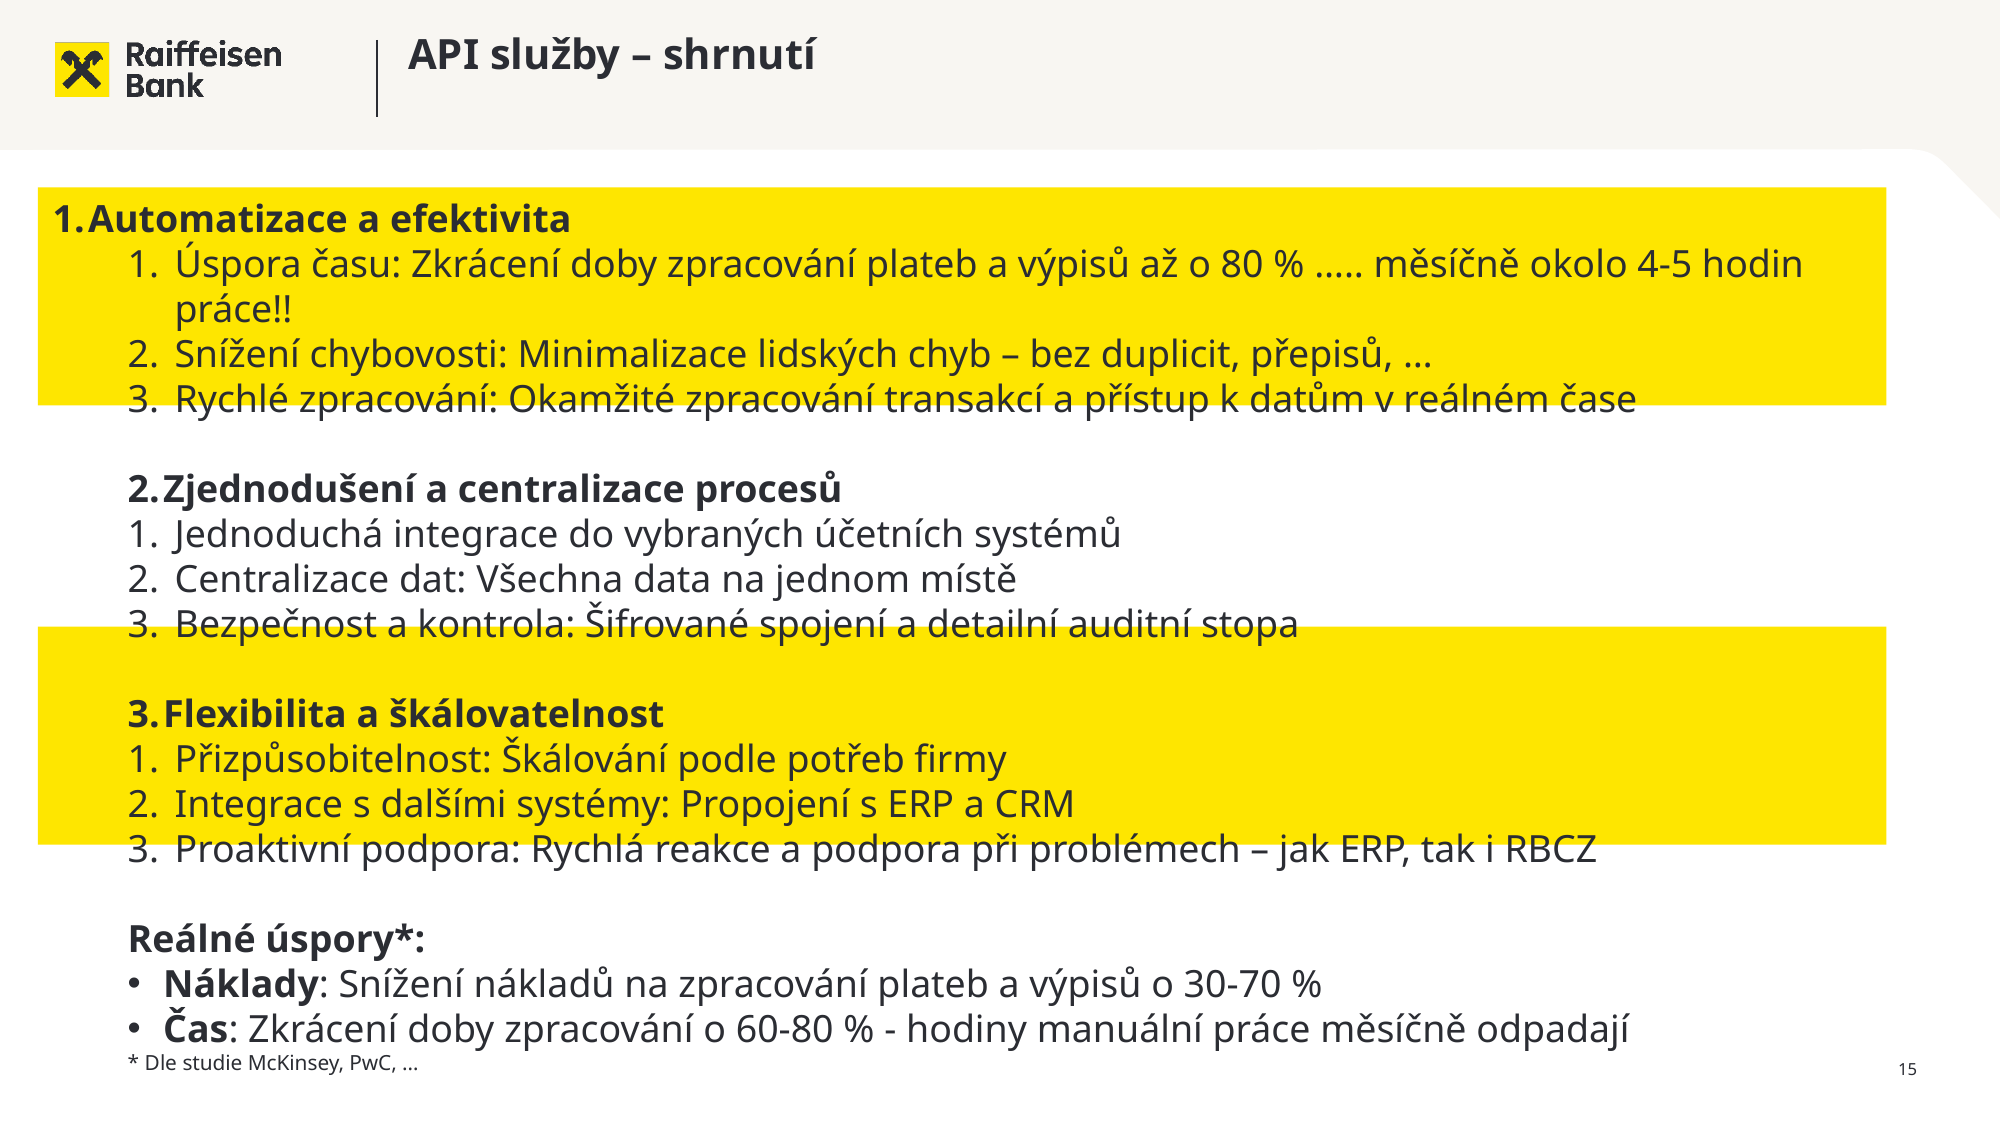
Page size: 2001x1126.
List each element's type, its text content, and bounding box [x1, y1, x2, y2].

picture [31, 19, 304, 120]
text_box [1864, 624, 1888, 847]
text_box Automatizace a efektivita Úspora času: Zkrácení doby zpracování plateb a výpisů až o 80 % ….. měsíčně okolo 4-5 hodin práce!! Snížení chybovosti: Minimalizace lidských chyb – bez duplicit, přepisů, … Rychlé zpracování: Okamžité zpracování transakcí a přístup k datům v reálném čase Zjednodušení a centralizace procesů Jednoduchá integrace do vybraných účetních systémů Centralizace dat: Všechna data na jednom místě Bezpečnost a kontrola: Šifrované spojení a detailní auditní stopa Flexibilita a škálovatelnost Přizpůsobitelnost: Škálování podle potřeb firmy Integrace s dalšími systémy: Propojení s ERP a CRM Proaktivní podpora: Rychlá reakce a podpora při problémech – jak ERP, tak i RBCZ Reálné úspory*: Náklady: Snížení nákladů na zpracování plateb a výpisů o 30-70 % Čas: Zkrácení doby zpracování o 60-80 % - hodiny manuální práce měsíčně odpadají * Dle studie McKinsey, PwC, … [37, 187, 1864, 1083]
title API služby – shrnutí [408, 36, 1954, 135]
text_box [36, 185, 1888, 407]
